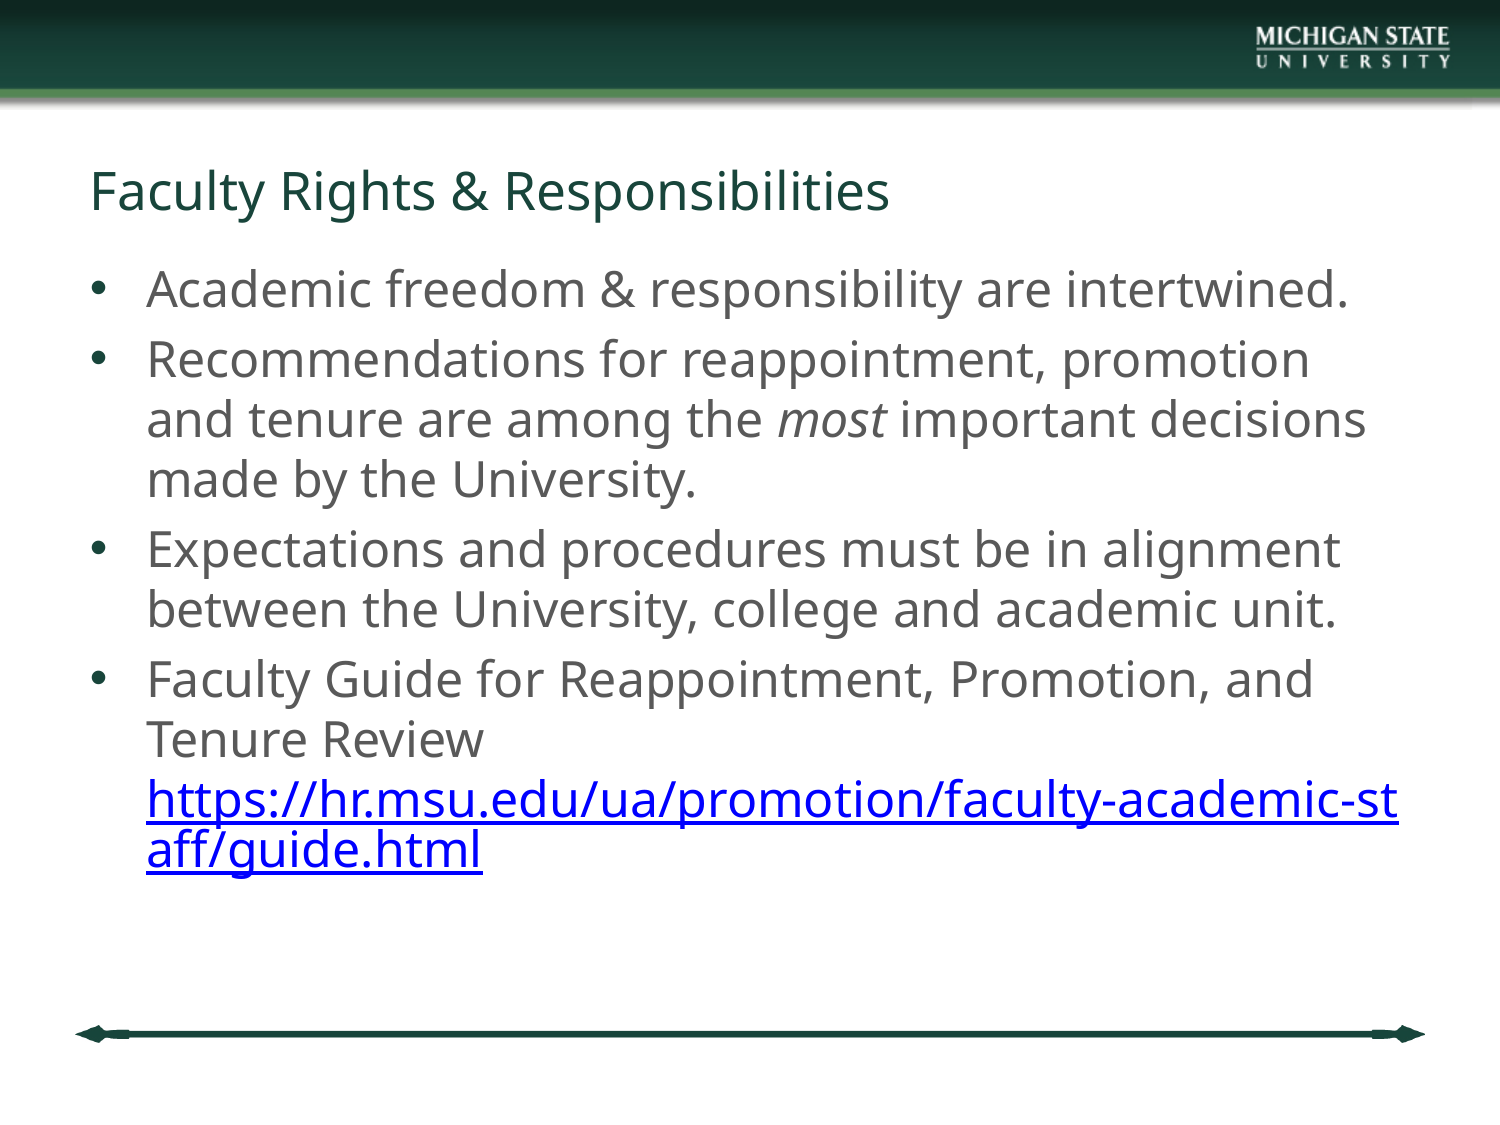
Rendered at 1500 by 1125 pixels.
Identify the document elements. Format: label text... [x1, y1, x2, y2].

title Faculty Rights & Responsibilities [75, 149, 1425, 229]
picture [0, 0, 1500, 110]
list Academic freedom & responsibility are intertwined. Recommendations for reappointment, promotion and tenure are among the most important decisions made by the University. Expectations and procedures must be in alignment between the University, college and academic unit. Faculty Guide for Reappointment, Promotion, and Tenure Review https://hr.msu.edu/ua/promotion/faculty-academic-staff/guide.html [75, 249, 1425, 1063]
